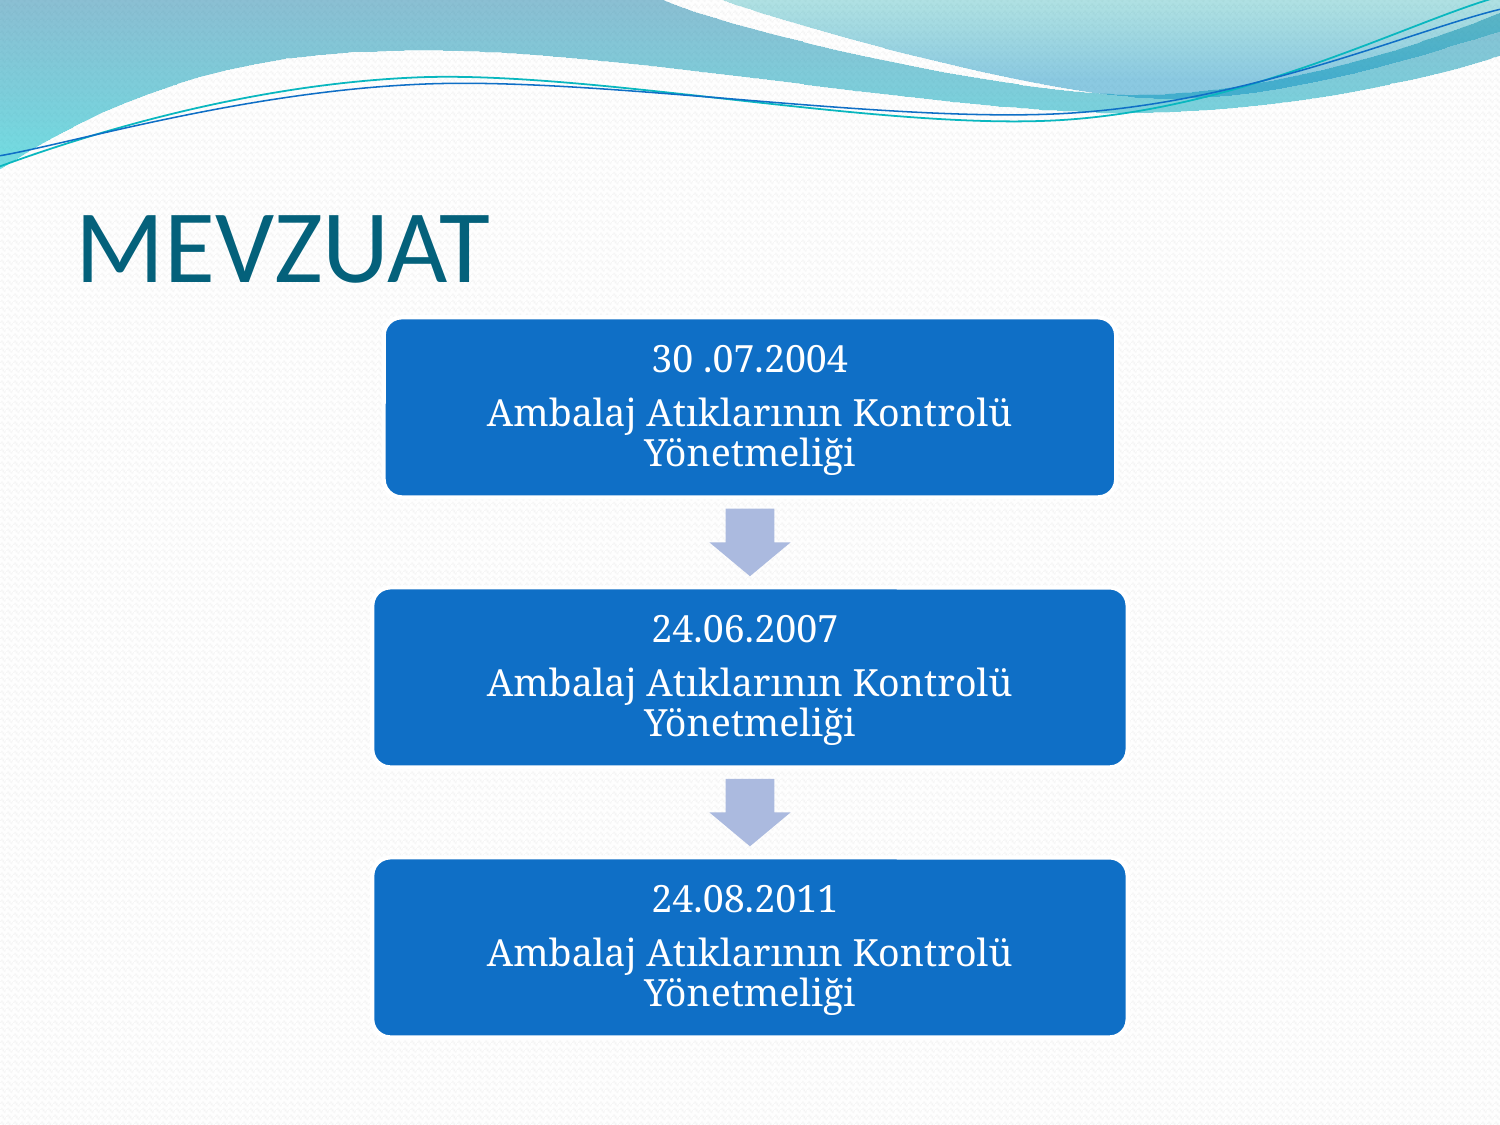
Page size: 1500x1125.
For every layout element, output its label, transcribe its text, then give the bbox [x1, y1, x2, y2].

title MEVZUAT [75, 115, 1425, 303]
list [74, 317, 1426, 1038]
